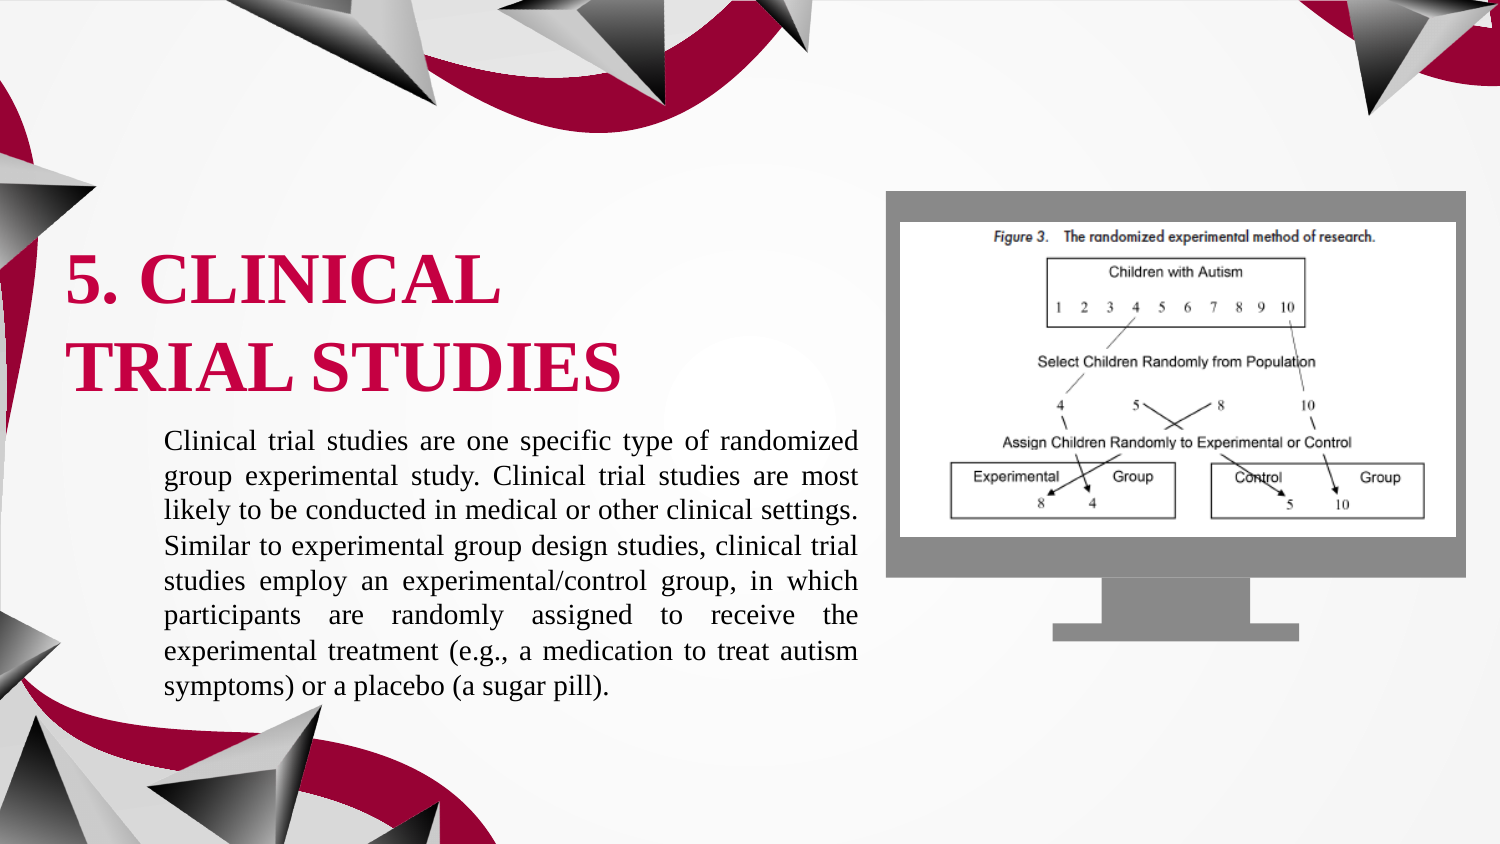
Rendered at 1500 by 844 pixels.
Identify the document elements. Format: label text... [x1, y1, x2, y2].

title 5. CLINICAL TRIAL STUDIES [65, 230, 710, 317]
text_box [885, 190, 1467, 642]
picture [0, 566, 482, 844]
subtitle Clinical trial studies are one specific type of randomized group experimental study. Clinical trial studies are most likely to be conducted in medical or other clinical settings. Similar to experimental group design studies, clinical trial studies employ an experimental/control group, in which participants are randomly assigned to receive the experimental treatment (e.g., a medication to treat autism symptoms) or a placebo (a sugar pill). [148, 406, 875, 578]
picture [1313, 0, 1500, 126]
picture [0, 61, 129, 308]
picture [152, 0, 908, 191]
picture [900, 221, 1456, 537]
